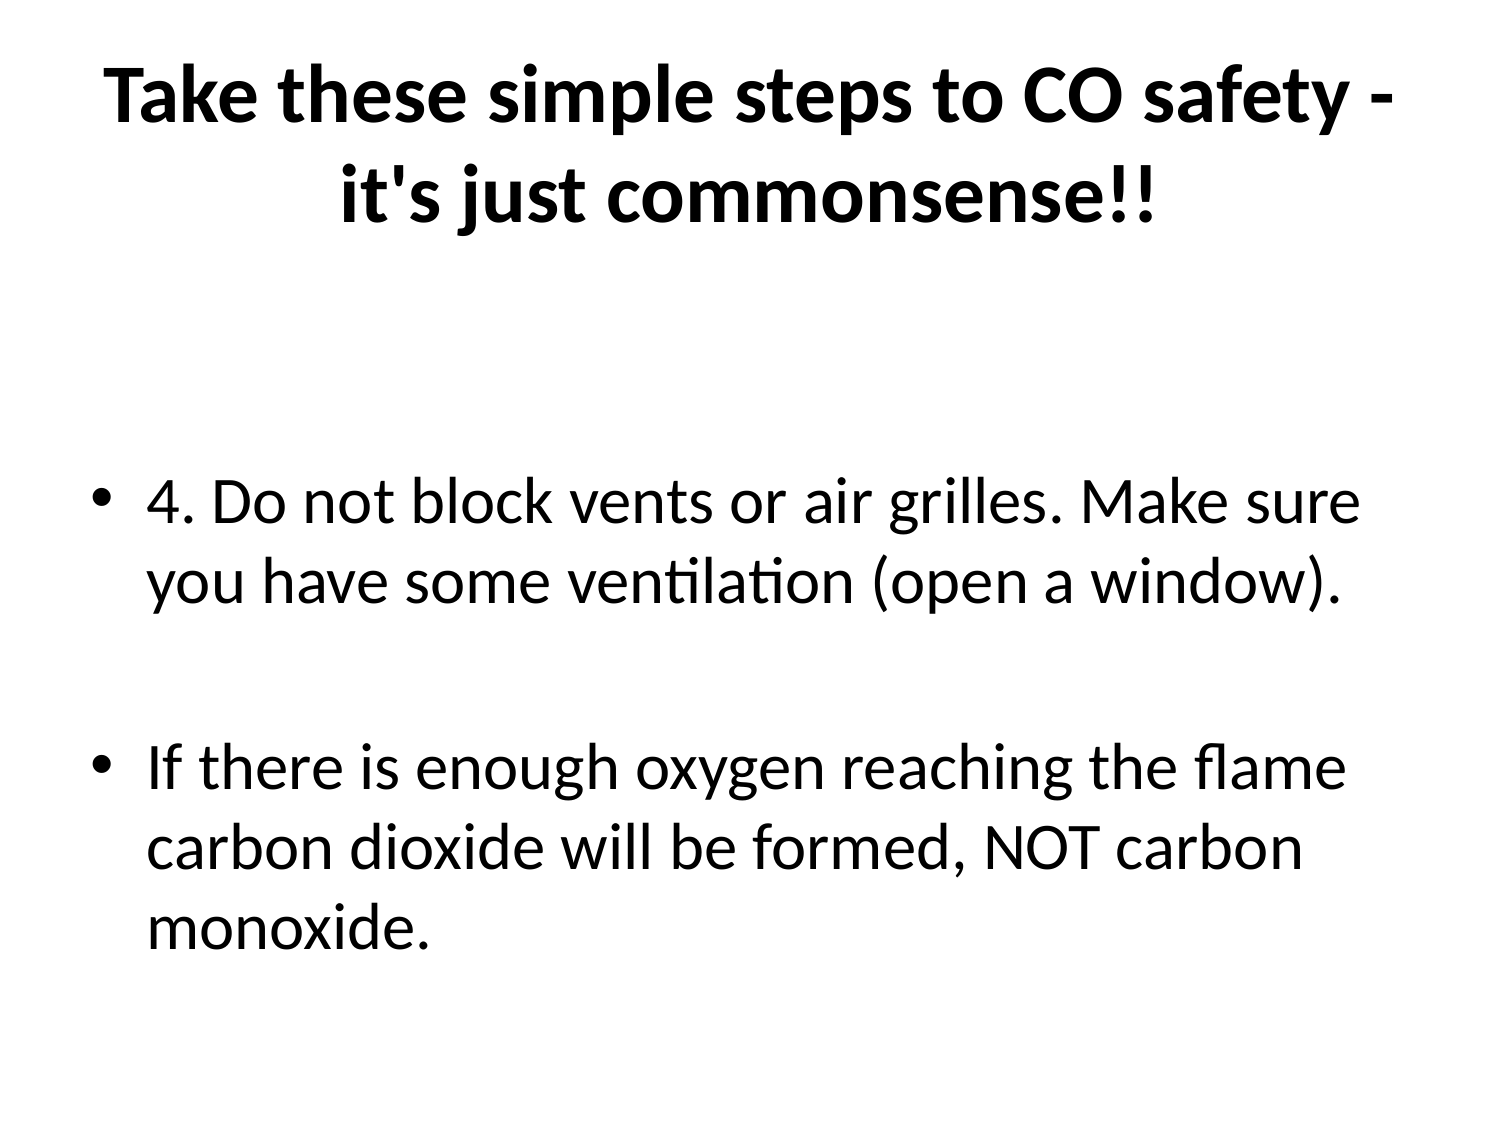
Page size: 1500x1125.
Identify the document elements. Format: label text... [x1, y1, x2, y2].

list 4. Do not block vents or air grilles. Make sure you have some ventilation (open a window). If there is enough oxygen reaching the flame carbon dioxide will be formed, NOT carbon monoxide. [74, 262, 1426, 1006]
title Take these simple steps to CO safety - it's just commonsense!! [74, 44, 1426, 233]
